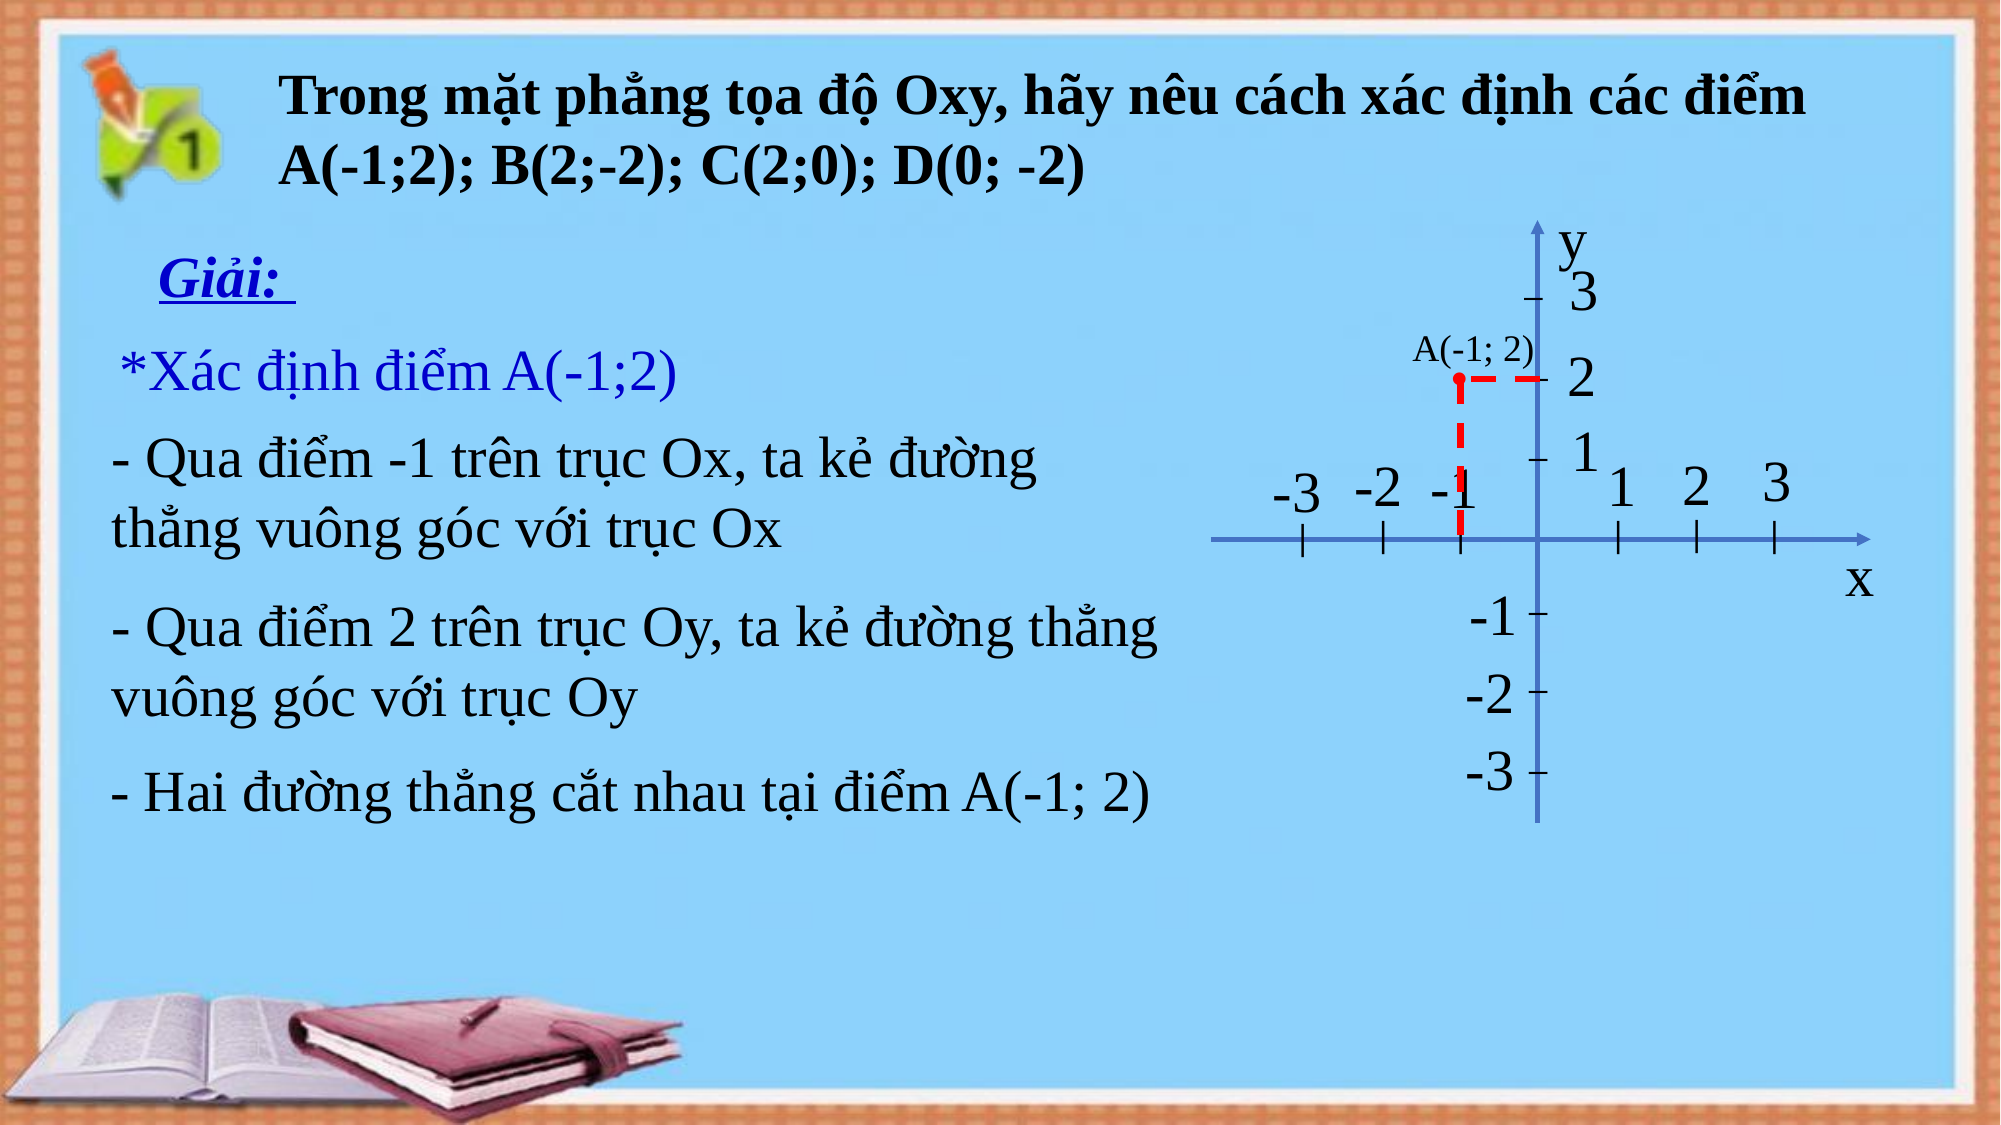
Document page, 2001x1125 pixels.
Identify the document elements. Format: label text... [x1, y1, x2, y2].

text_box *Xác định điểm A(-1;2) [104, 324, 788, 410]
picture [0, 0, 2001, 1125]
text_box - Hai đường thẳng cắt nhau tại điểm A(-1; 2) [95, 745, 1222, 831]
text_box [1458, 375, 1540, 536]
text_box - Qua điểm 2 trên trục Oy, ta kẻ đường thẳng vuông góc với trục Oy [97, 580, 1210, 736]
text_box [1210, 193, 1908, 823]
text_box - Qua điểm -1 trên trục Ox, ta kẻ đường thẳng vuông góc với trục Ox [97, 411, 1183, 567]
text_box Giải: [143, 231, 486, 317]
text_box Trong mặt phẳng tọa độ Oxy, hãy nêu cách xác định các điểm A(-1;2); B(2;-2); C(2;0); D(0; -2) [265, 48, 1908, 204]
